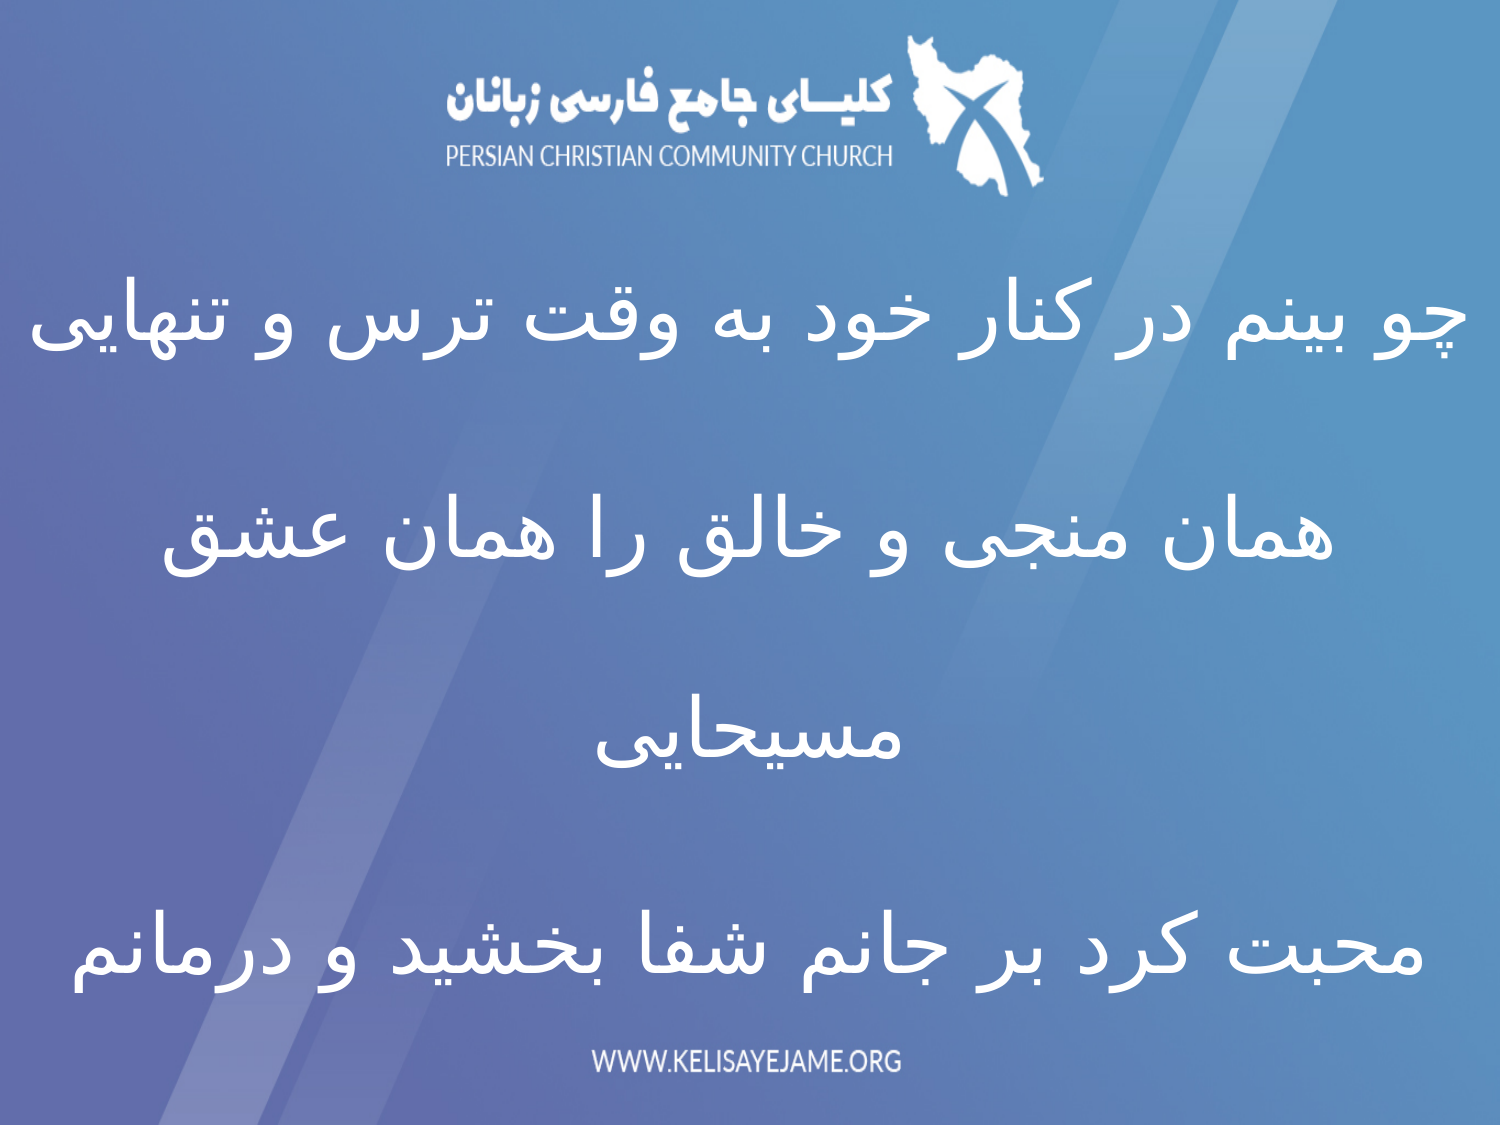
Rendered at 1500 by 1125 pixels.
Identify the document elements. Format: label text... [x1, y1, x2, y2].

picture [0, 0, 1500, 149]
subtitle چو بینم در کنار خود به وقت ترس و تنهایی همان منجی و خالق را همان عشق مسیحایی محبت کرد بر جانم شفا بخشید و درمانم تسلی داد هر روزه به این روح پریشانم [0, 149, 1500, 1125]
